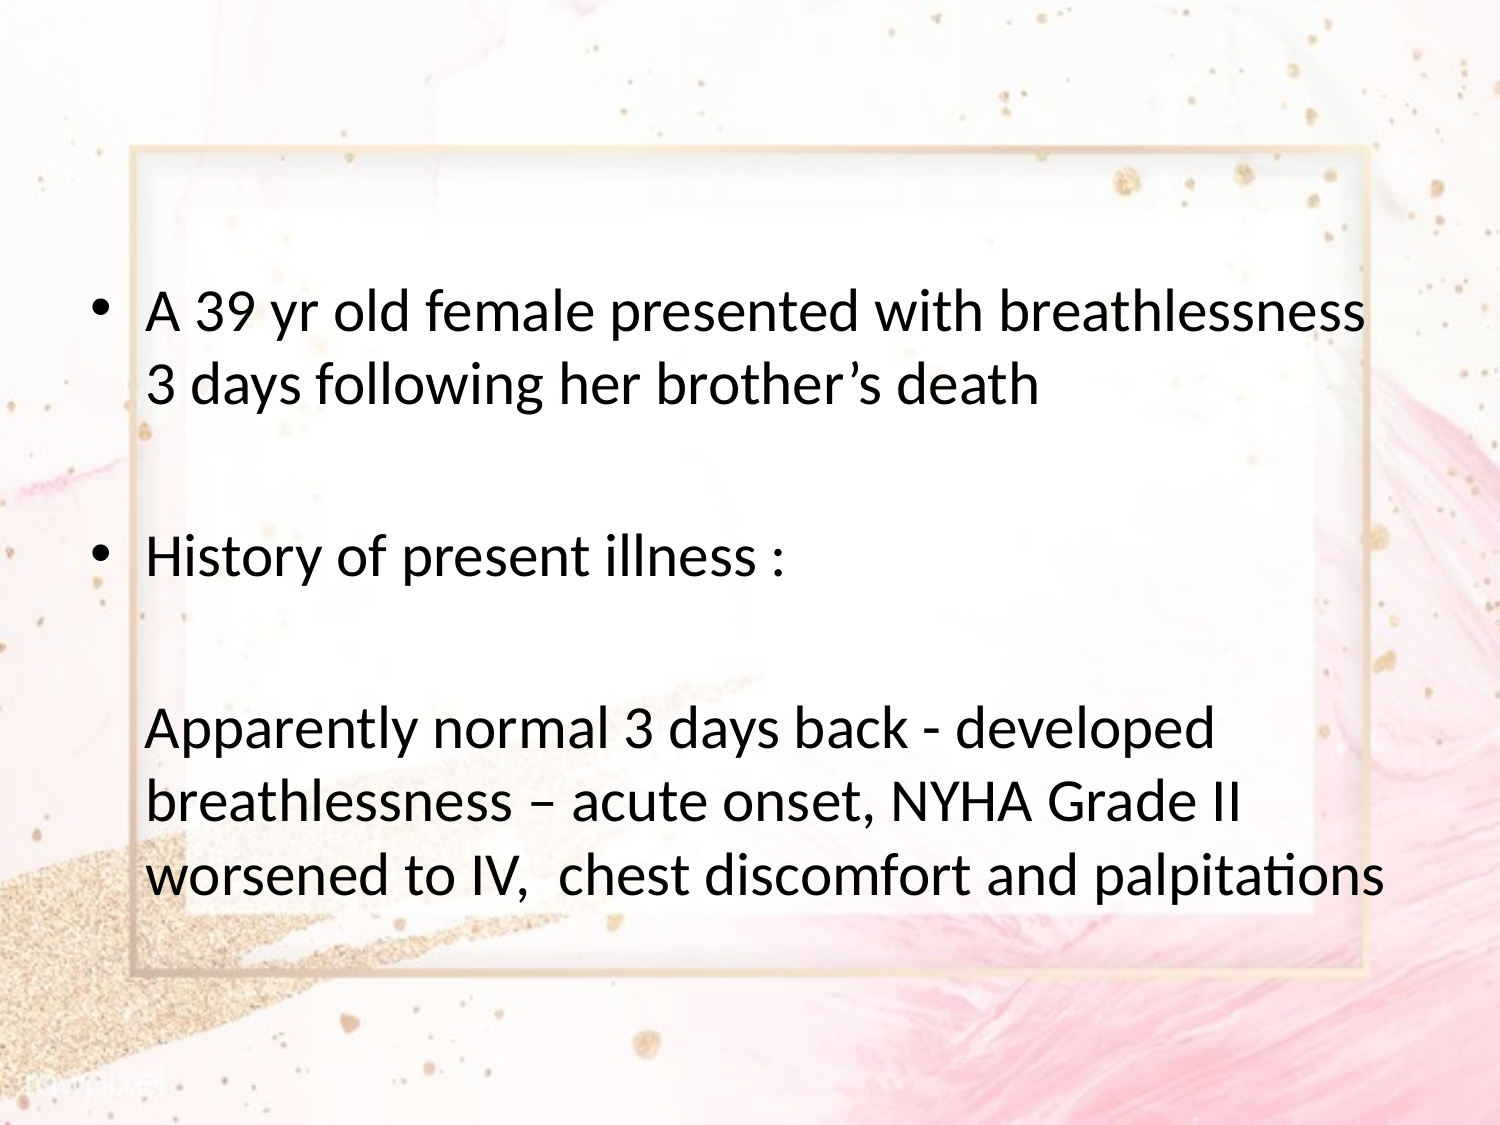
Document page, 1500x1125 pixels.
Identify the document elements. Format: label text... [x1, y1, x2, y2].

list A 39 yr old female presented with breathlessness 3 days following her brother’s death History of present illness : Apparently normal 3 days back - developed breathlessness – acute onset, NYHA Grade II worsened to IV, chest discomfort and palpitations [75, 262, 1425, 1005]
